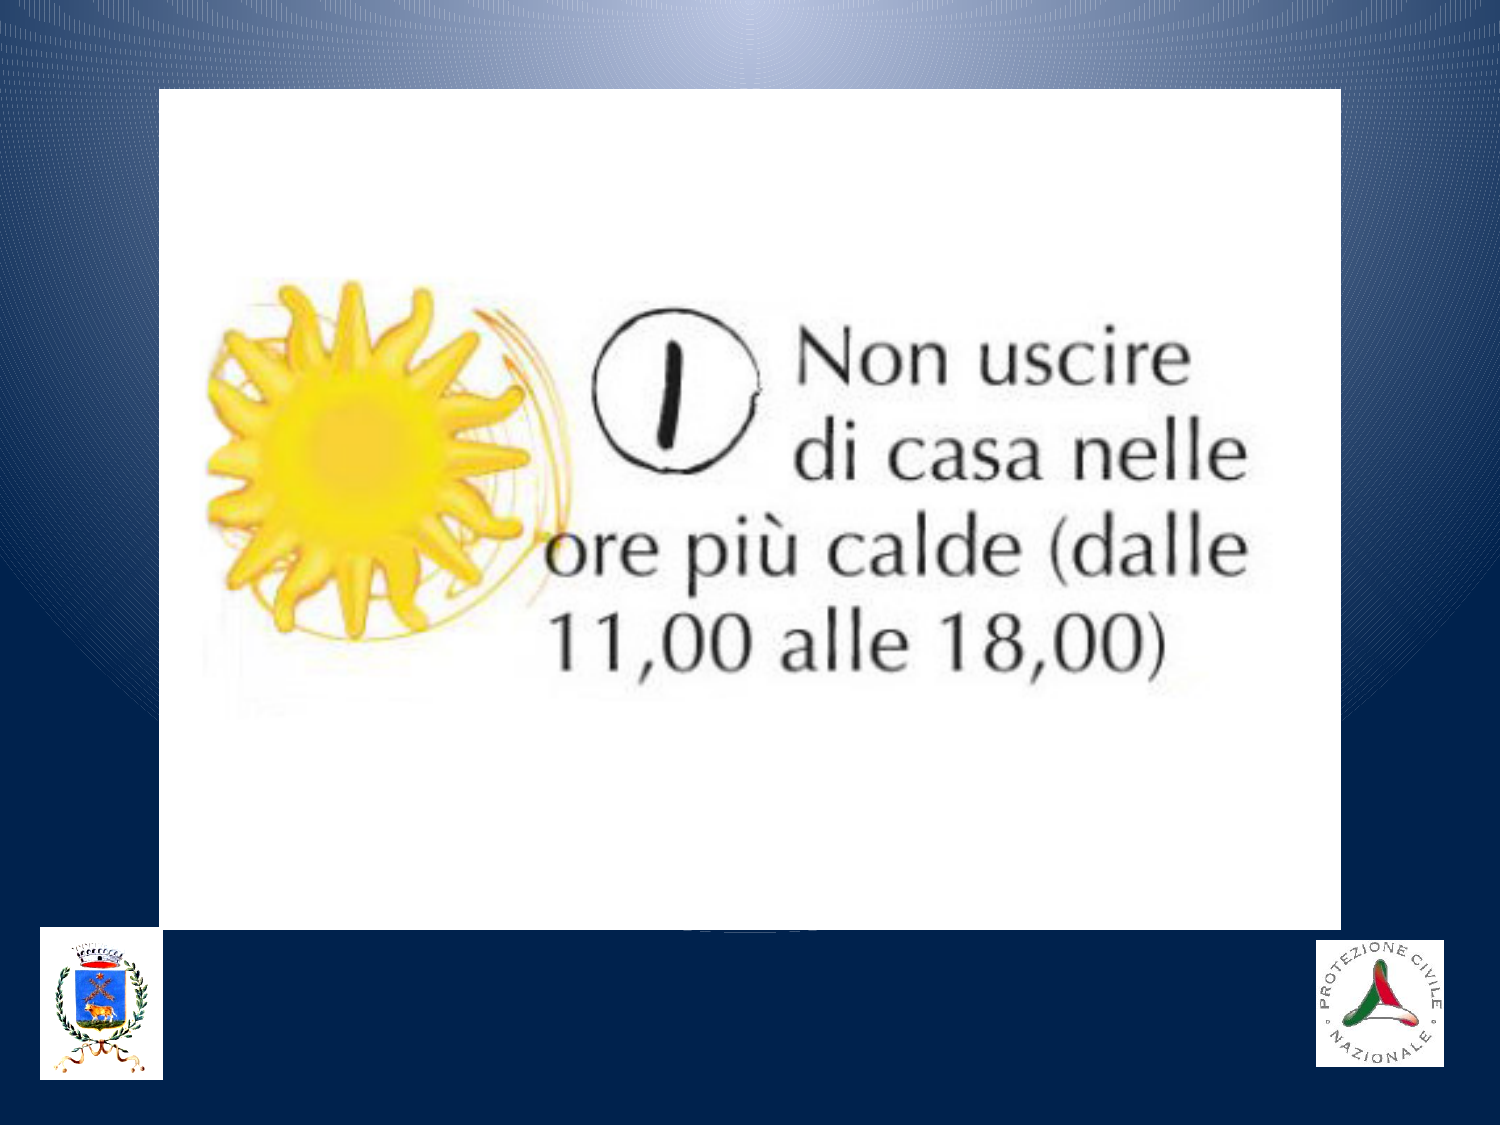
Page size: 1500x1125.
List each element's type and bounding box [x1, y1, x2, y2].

picture [41, 89, 1341, 1079]
picture [1316, 940, 1444, 1067]
